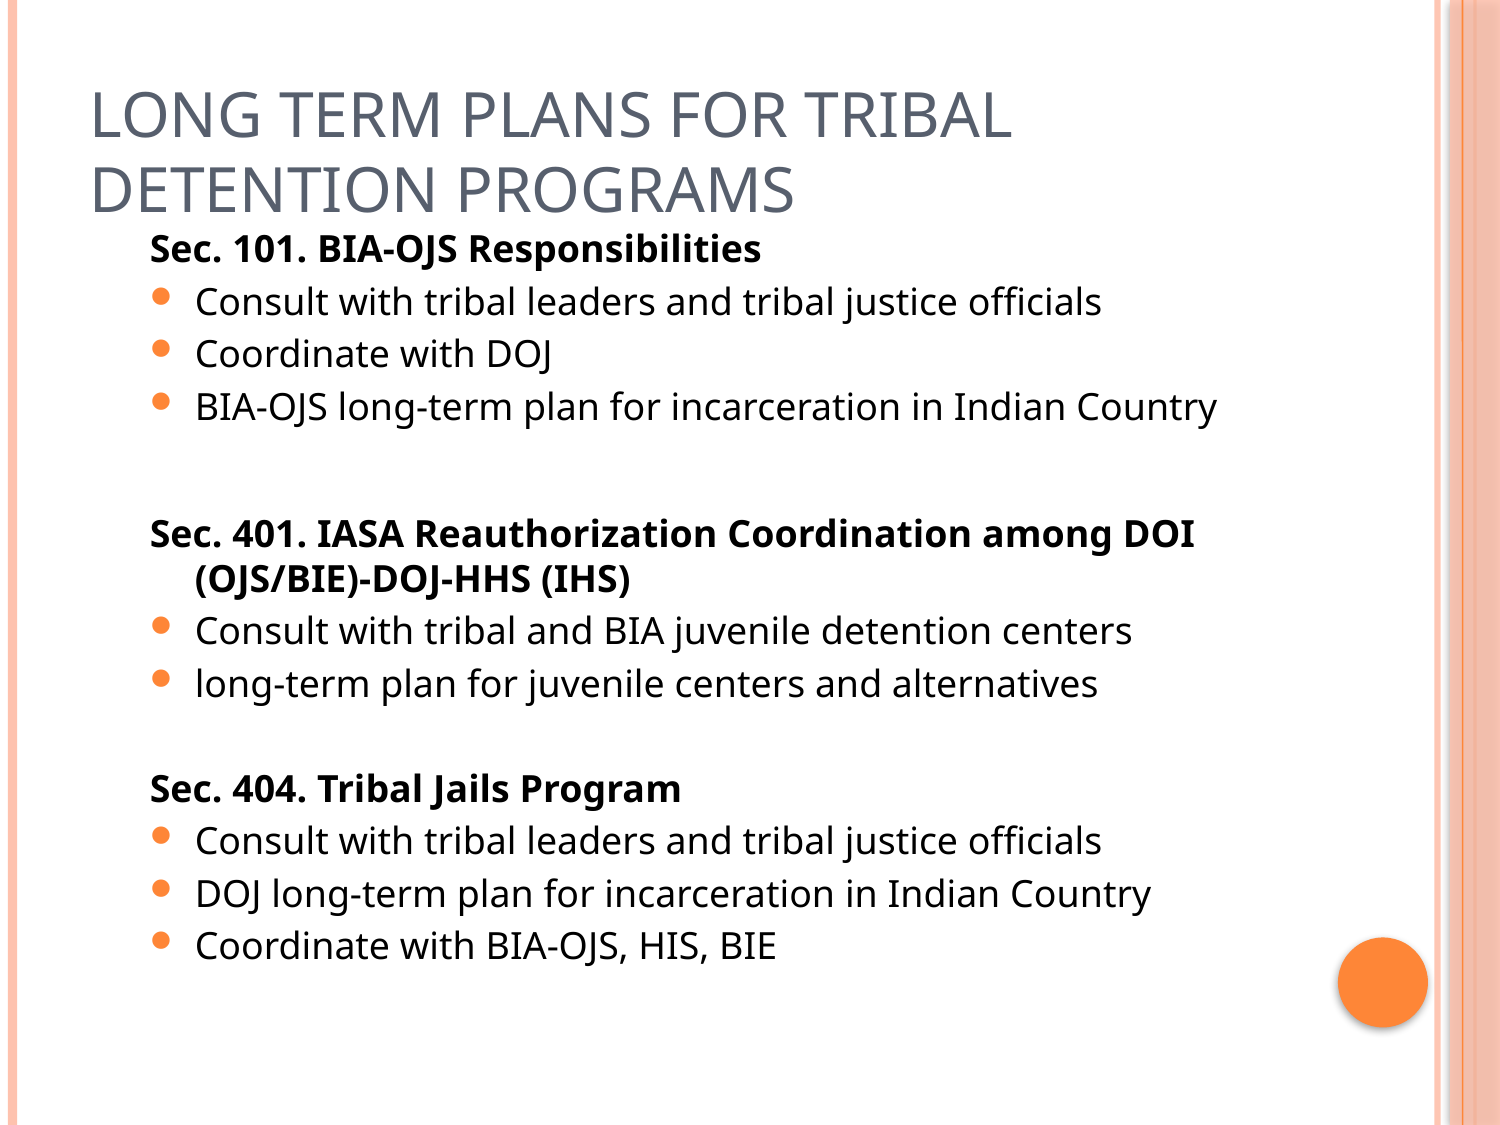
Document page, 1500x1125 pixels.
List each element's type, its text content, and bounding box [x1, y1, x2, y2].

title Long Term Plans for Tribal Detention Programs [75, 45, 1383, 233]
list Sec. 101. BIA‐OJS Responsibilities Consult with tribal leaders and tribal justice officials Coordinate with DOJ BIA-OJS long-term plan for incarceration in Indian Country Sec. 401. IASA Reauthorization Coordination among DOI (OJS/BIE)‐DOJ‐HHS (IHS) Consult with tribal and BIA juvenile detention centers long‐term plan for juvenile centers and alternatives Sec. 404. Tribal Jails Program Consult with tribal leaders and tribal justice officials DOJ long-term plan for incarceration in Indian Country Coordinate with BIA-OJS, HIS, BIE [75, 217, 1300, 1080]
